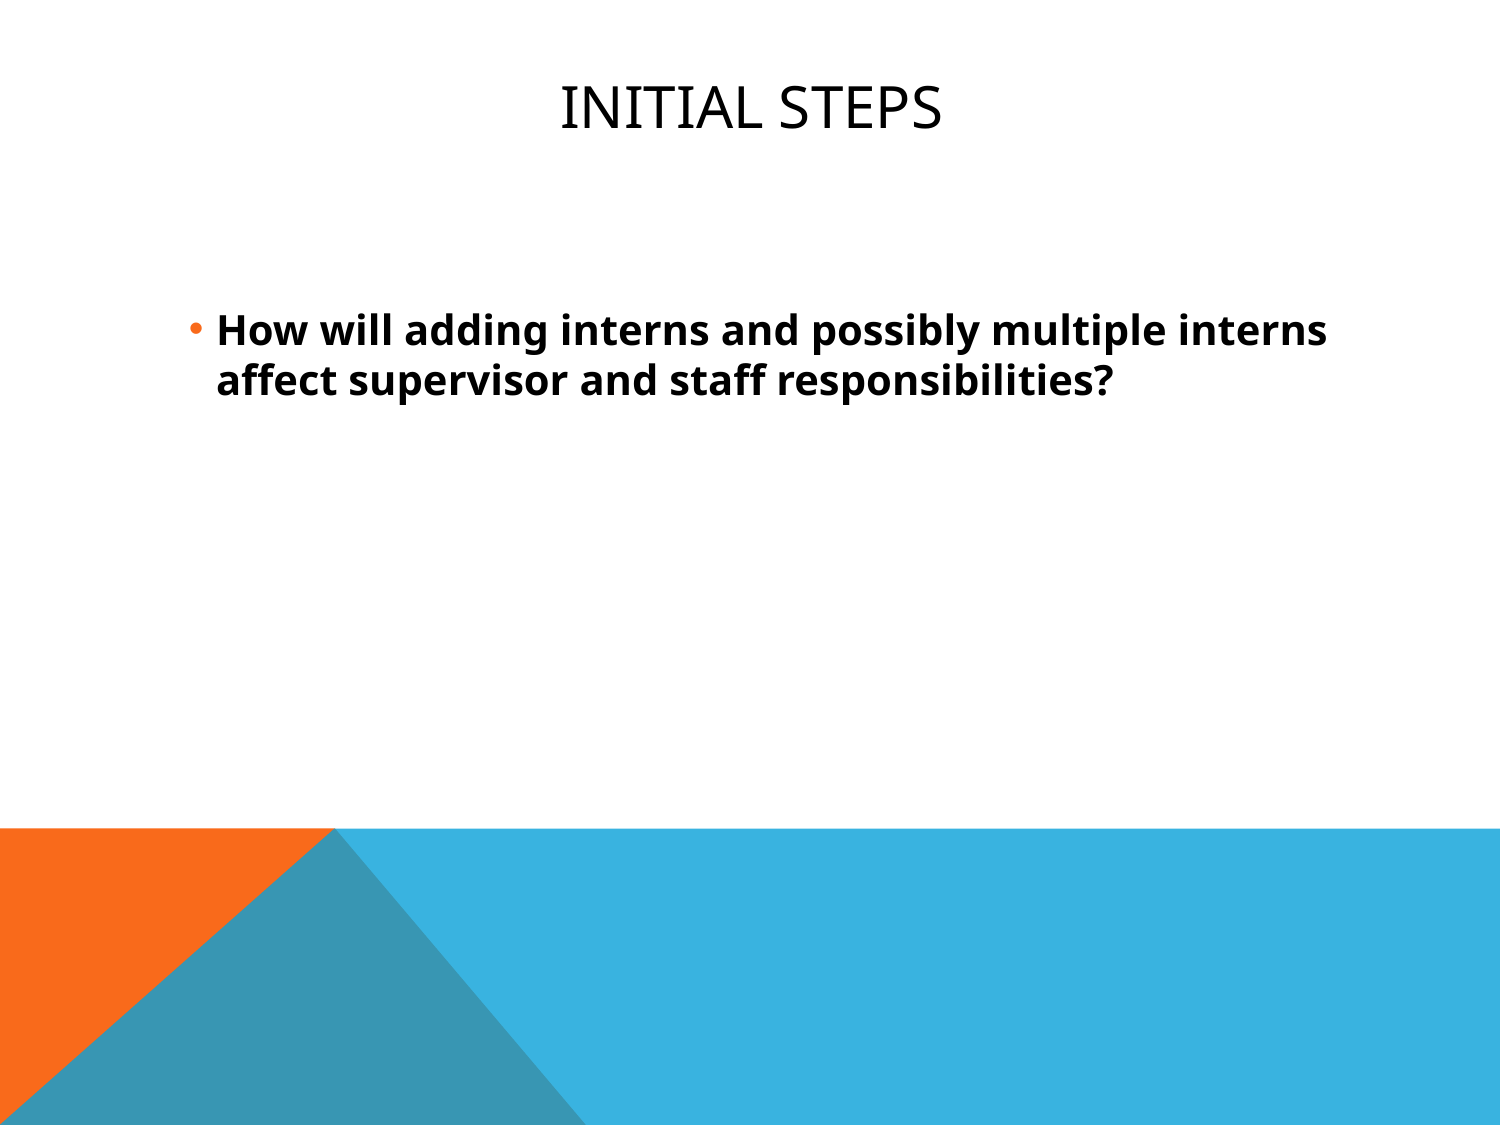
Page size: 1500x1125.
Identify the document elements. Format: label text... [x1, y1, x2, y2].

title Initial STEPS [135, 60, 1369, 150]
list How will adding interns and possibly multiple interns affect supervisor and staff responsibilities? [135, 180, 1369, 768]
